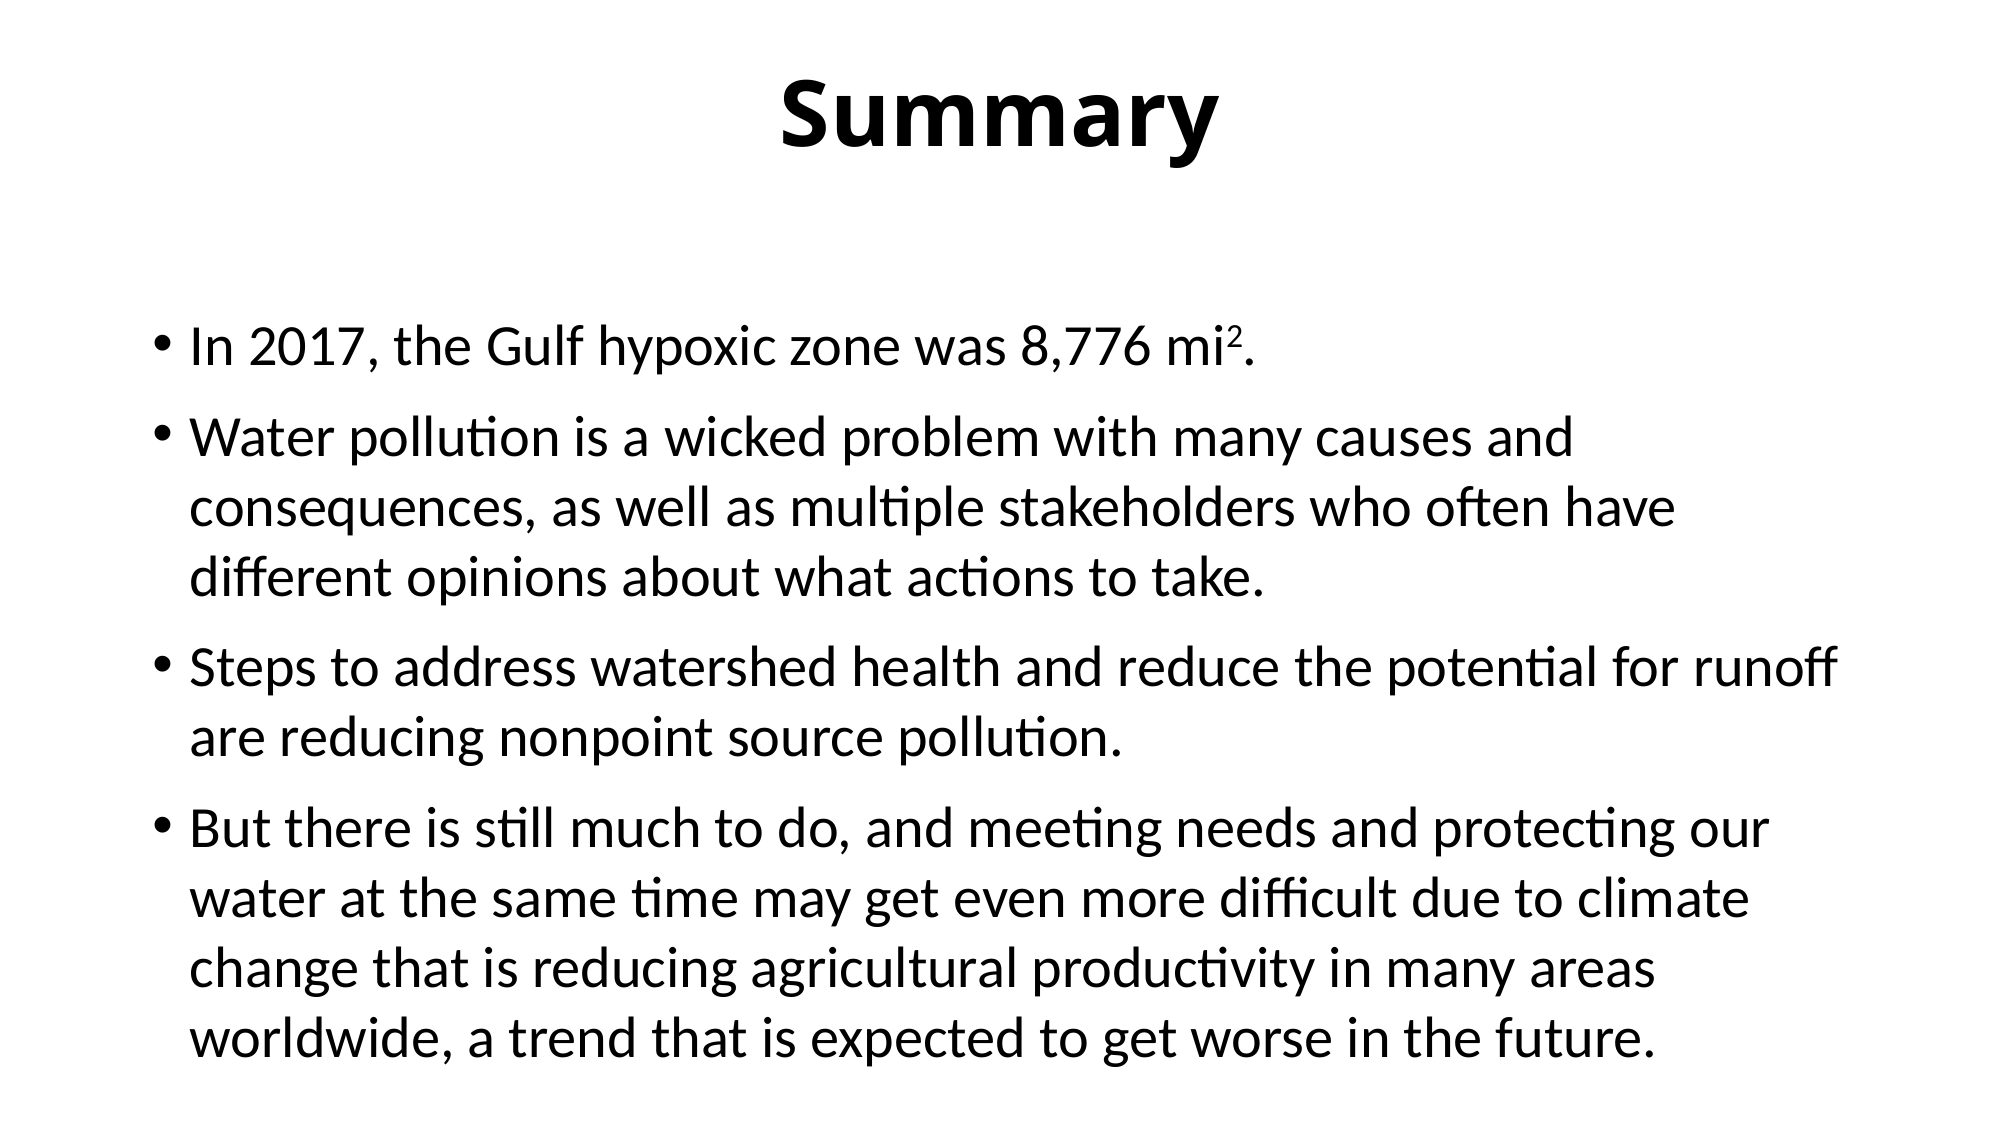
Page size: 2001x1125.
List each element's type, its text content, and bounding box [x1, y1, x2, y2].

title Summary [137, 59, 1863, 278]
list In 2017, the Gulf hypoxic zone was 8,776 mi2. Water pollution is a wicked problem with many causes and consequences, as well as multiple stakeholders who often have different opinions about what actions to take. Steps to address watershed health and reduce the potential for runoff are reducing nonpoint source pollution. But there is still much to do, and meeting needs and protecting our water at the same time may get even more difficult due to climate change that is reducing agricultural productivity in many areas worldwide, a trend that is expected to get worse in the future. [137, 299, 1863, 1014]
